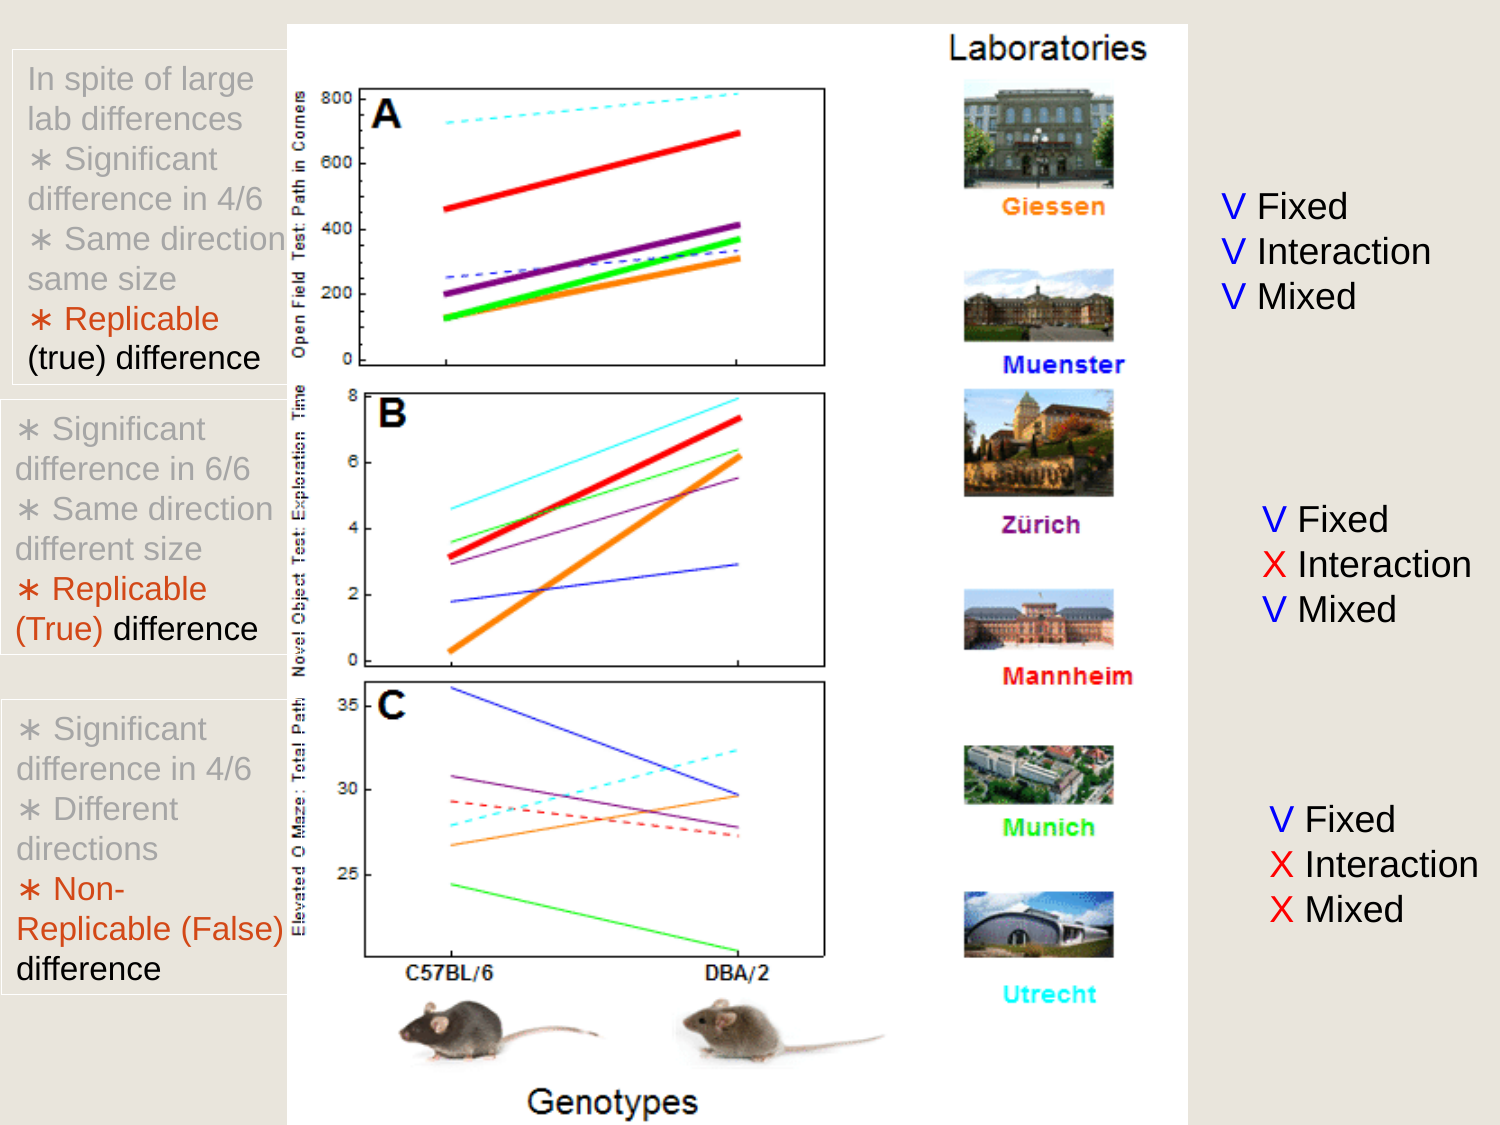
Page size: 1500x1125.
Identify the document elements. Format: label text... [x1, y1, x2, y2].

text_box ∗ Significant difference in 6/6 ∗ Same direction different size ∗ Replicable (True) difference [0, 399, 282, 655]
text_box V Fixed V Interaction V Mixed [1206, 174, 1489, 325]
text_box V Fixed X Interaction V Mixed [1247, 487, 1498, 638]
picture [287, 24, 1188, 1125]
text_box In spite of large lab differences ∗ Significant difference in 4/6 ∗ Same direction same size ∗ Replicable (true) difference [12, 49, 282, 385]
text_box ∗ Significant difference in 4/6 ∗ Different directions ∗ Non- Replicable (False) difference [1, 699, 282, 995]
text_box V Fixed X Interaction X Mixed [1254, 787, 1500, 938]
